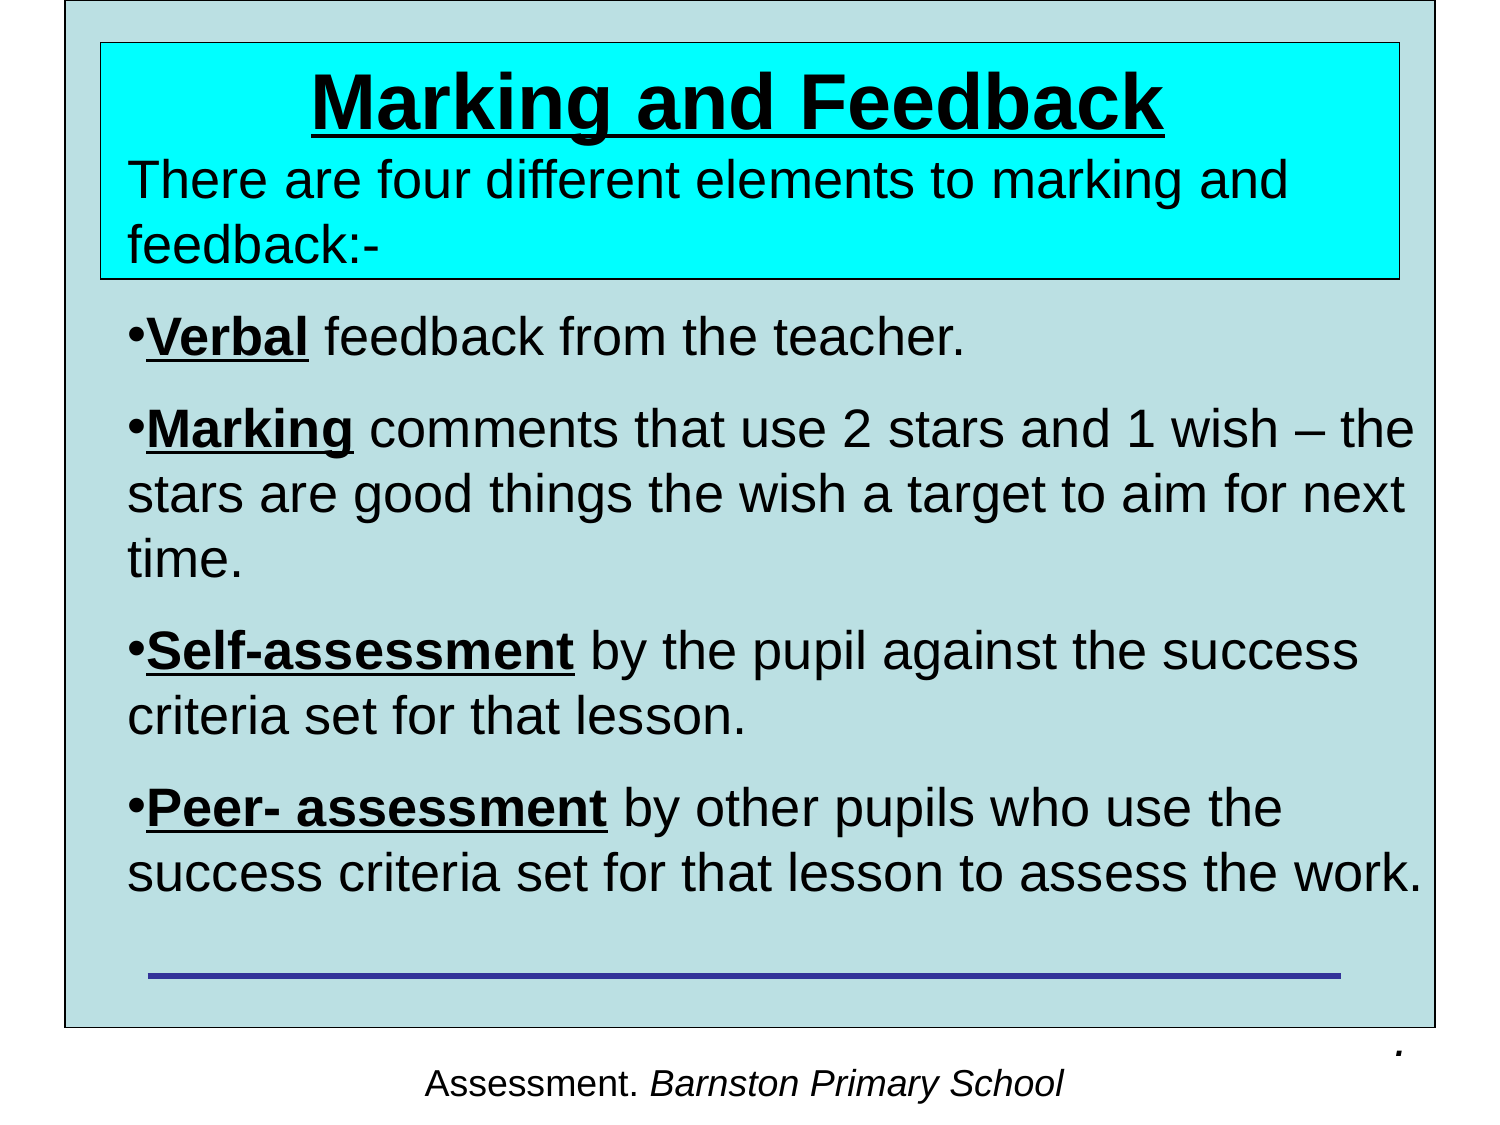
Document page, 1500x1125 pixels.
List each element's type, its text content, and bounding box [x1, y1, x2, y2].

text_box Assessment. Barnston Primary School [76, 987, 1412, 1112]
text_box . [1412, 999, 1424, 1075]
text_box Marking and Feedback [100, 42, 1376, 153]
text_box [64, 0, 1436, 1028]
text_box [1376, 42, 1400, 137]
text_box [100, 153, 112, 279]
text_box There are four different elements to marking and feedback:- Verbal feedback from the teacher. Marking comments that use 2 stars and 1 wish – the stars are good things the wish a target to aim for next time. Self-assessment by the pupil against the success criteria set for that lesson. Peer- assessment by other pupils who use the success criteria set for that lesson to assess the work. [112, 137, 1459, 911]
